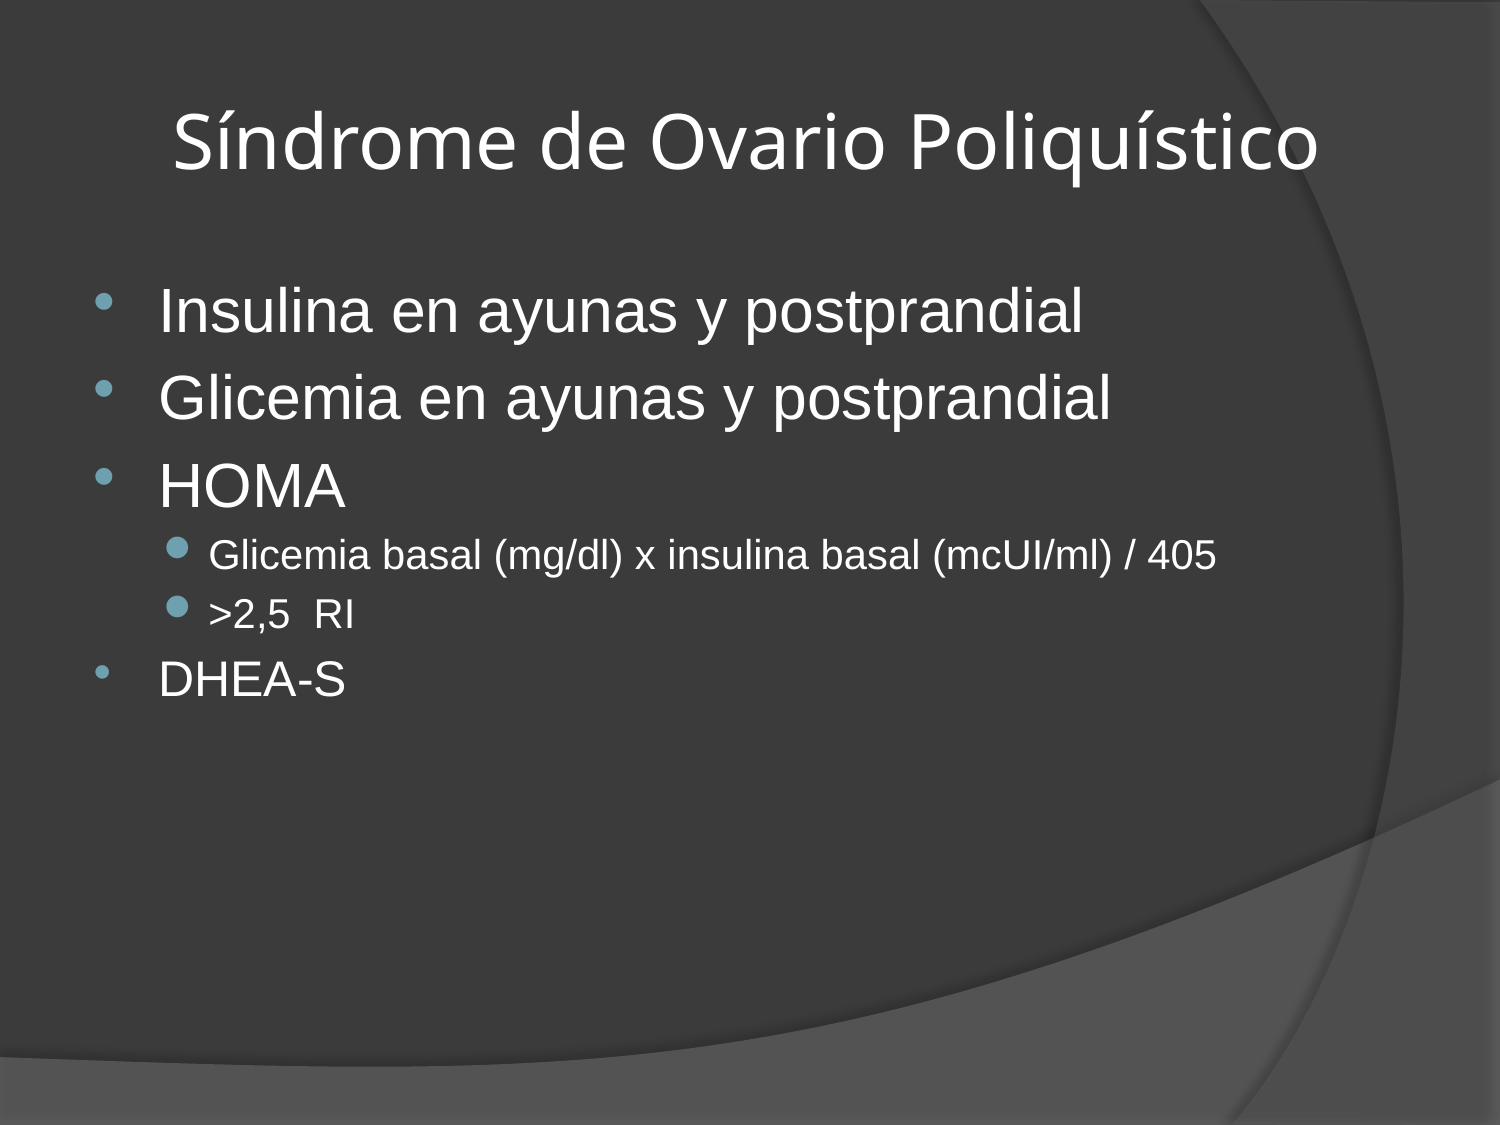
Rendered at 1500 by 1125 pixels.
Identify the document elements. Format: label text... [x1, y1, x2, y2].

title Síndrome de Ovario Poliquístico [134, 45, 1360, 233]
list Insulina en ayunas y postprandial Glicemia en ayunas y postprandial HOMA Glicemia basal (mg/dl) x insulina basal (mcUI/ml) / 405 >2,5 RI DHEA-S [75, 262, 1300, 1005]
